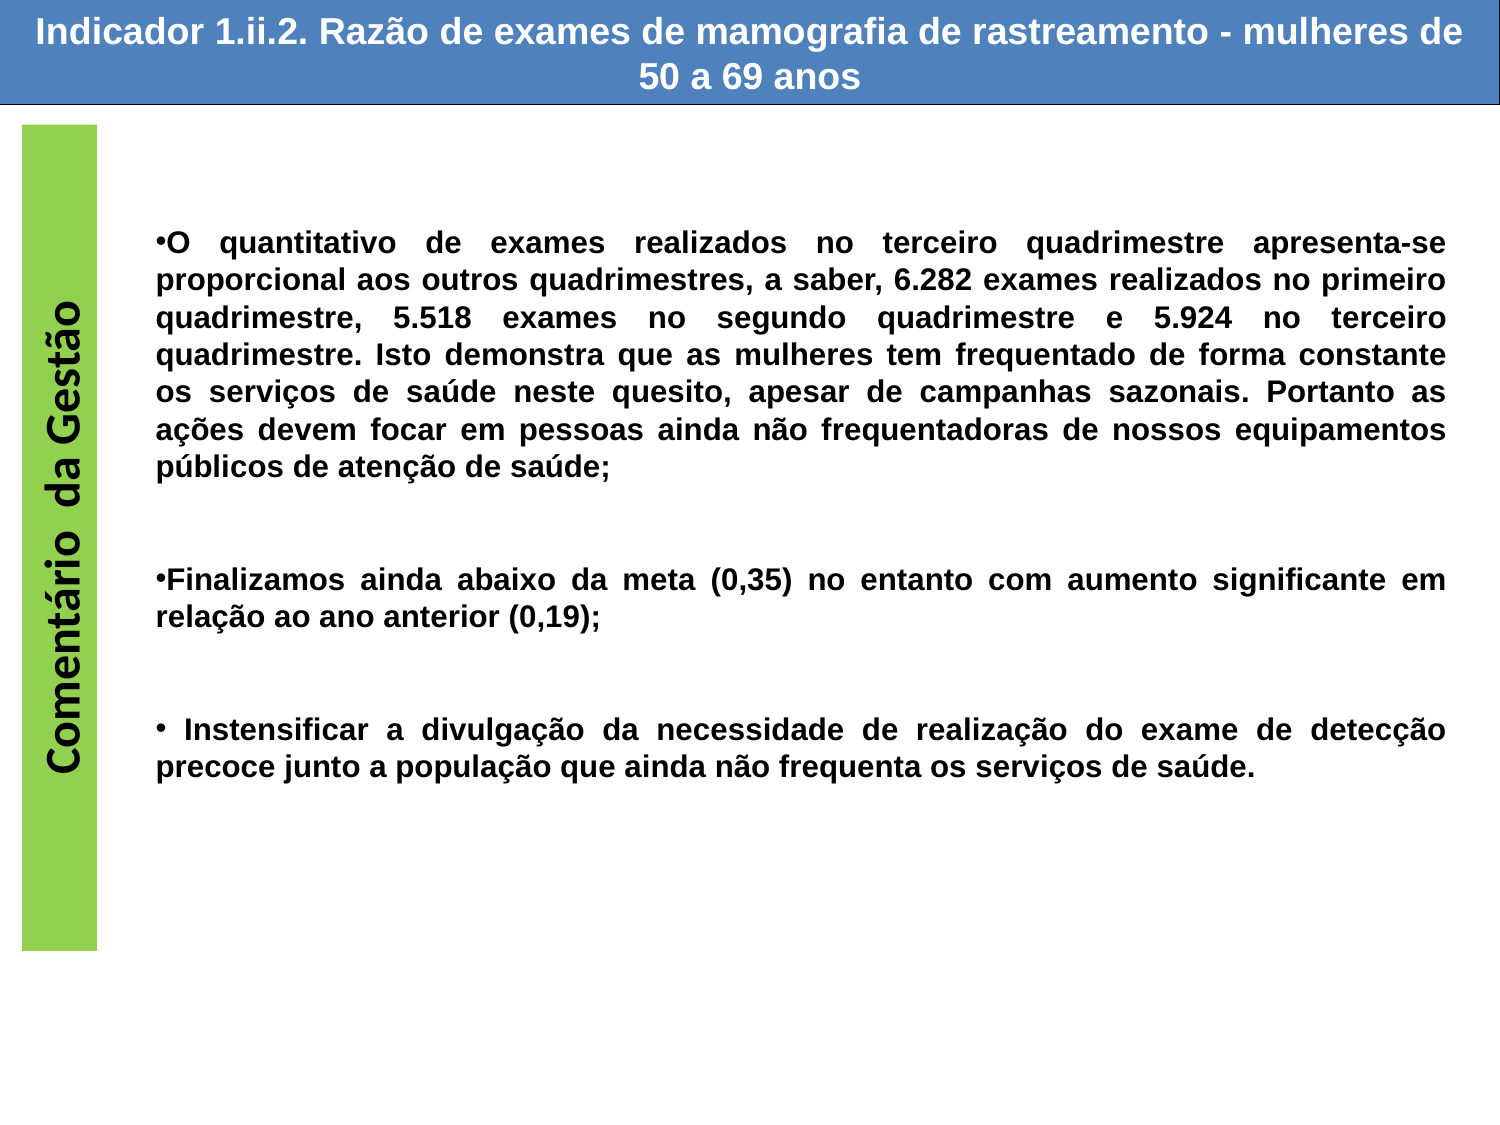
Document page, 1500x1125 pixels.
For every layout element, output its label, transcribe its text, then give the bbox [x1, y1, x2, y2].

text_box Comentário da Gestão [22, 124, 97, 951]
text_box Indicador 1.ii.2. Razão de exames de mamografia de rastreamento - mulheres de 50 a 69 anos [0, 0, 1500, 105]
text_box O quantitativo de exames realizados no terceiro quadrimestre apresenta-se proporcional aos outros quadrimestres, a saber, 6.282 exames realizados no primeiro quadrimestre, 5.518 exames no segundo quadrimestre e 5.924 no terceiro quadrimestre. Isto demonstra que as mulheres tem frequentado de forma constante os serviços de saúde neste quesito, apesar de campanhas sazonais. Portanto as ações devem focar em pessoas ainda não frequentadoras de nossos equipamentos públicos de atenção de saúde; Finalizamos ainda abaixo da meta (0,35) no entanto com aumento significante em relação ao ano anterior (0,19); Instensificar a divulgação da necessidade de realização do exame de detecção precoce junto a população que ainda não frequenta os serviços de saúde. [140, 214, 1464, 836]
